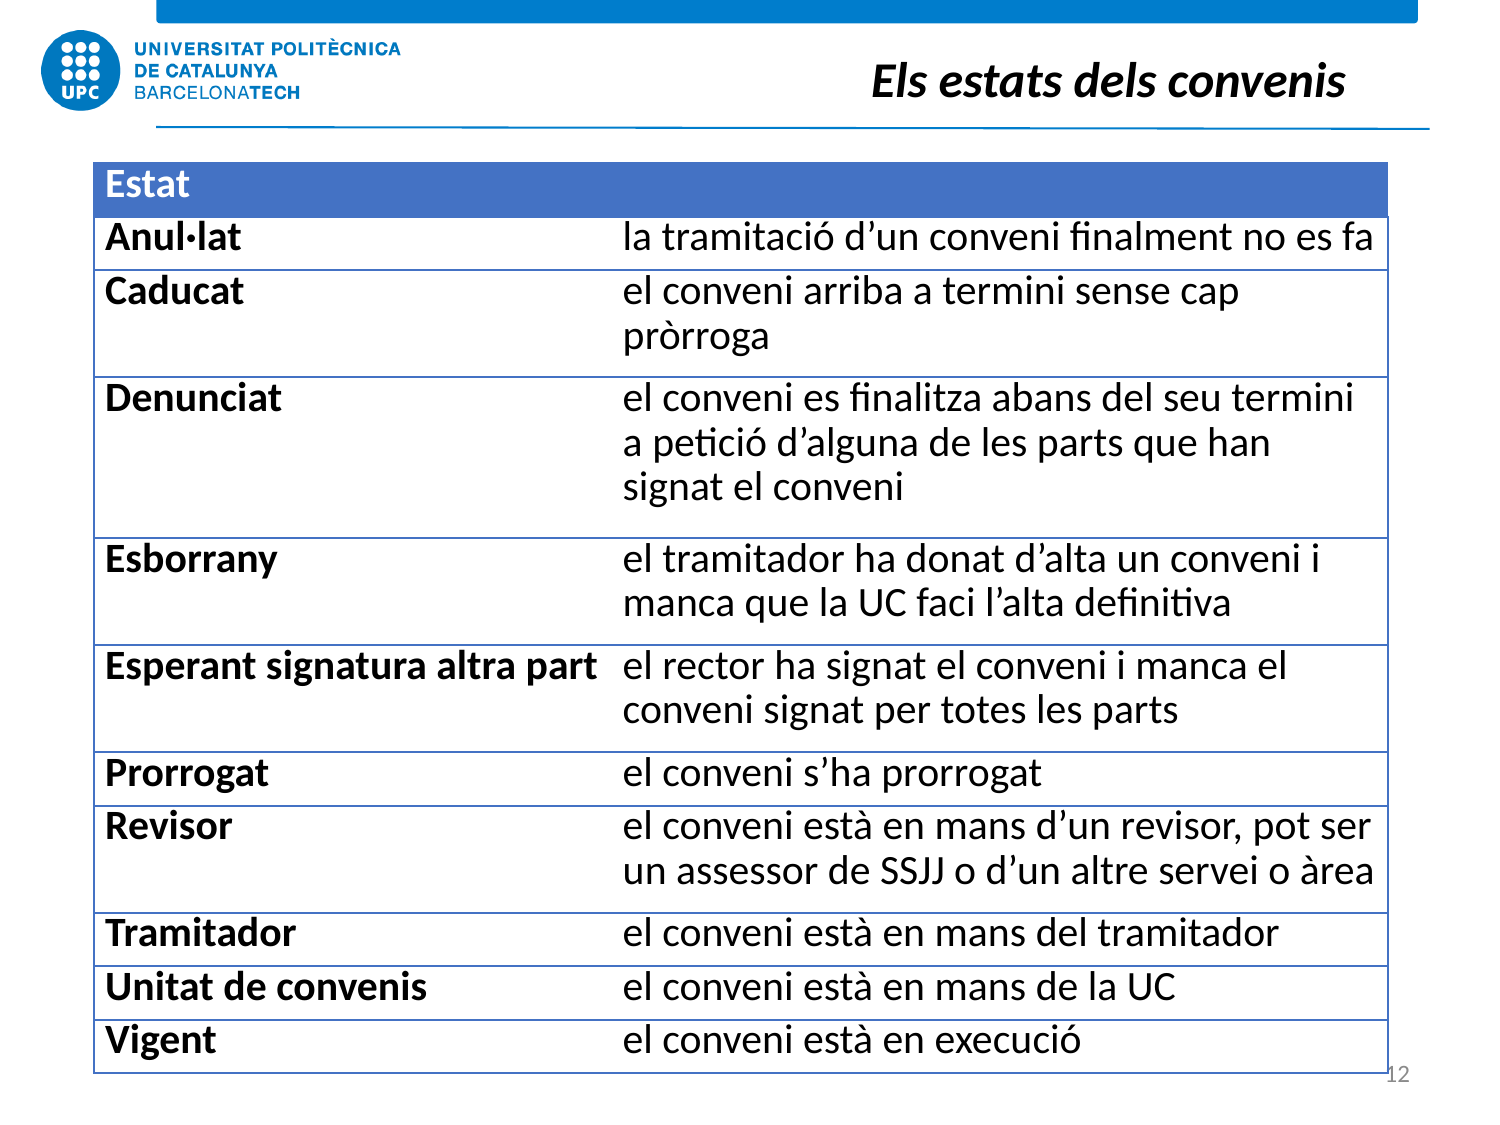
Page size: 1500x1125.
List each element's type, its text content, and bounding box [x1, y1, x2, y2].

text_box [154, 0, 1421, 26]
table_header Estat [95, 164, 1388, 216]
table_cell el conveni s’ha prorrogat [611, 753, 1387, 805]
table_cell el conveni està en mans d’un revisor, pot ser un assessor de SSJJ o d’un altre servei o àrea [611, 807, 1387, 912]
table_cell Revisor [95, 807, 611, 912]
table_cell el conveni està en execució [611, 1021, 1387, 1072]
table_cell Unitat de convenis [95, 967, 611, 1019]
table_cell Esborrany [95, 539, 611, 644]
table_cell el tramitador ha donat d’alta un conveni i manca que la UC faci l’alta definitiva [611, 539, 1387, 644]
table_cell el conveni està en mans de la UC [611, 967, 1387, 1019]
table_cell el rector ha signat el conveni i manca el conveni signat per totes les parts [611, 646, 1387, 751]
slide_number 12 [1074, 1042, 1425, 1103]
table_cell Vigent [95, 1021, 611, 1072]
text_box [155, 126, 1430, 130]
table_cell Tramitador [95, 914, 611, 965]
table_cell el conveni es finalitza abans del seu termini a petició d’alguna de les parts que han signat el conveni [611, 378, 1387, 537]
table_cell Esperant signatura altra part [95, 646, 611, 751]
table_cell Denunciat [95, 378, 611, 537]
table_cell la tramitació d’un conveni finalment no es fa [611, 218, 1387, 269]
picture [41, 30, 401, 111]
text_box Els estats dels convenis [856, 40, 1430, 116]
table_cell Anul·lat [95, 218, 611, 269]
table_cell Prorrogat [95, 753, 611, 805]
table_cell el conveni està en mans del tramitador [611, 914, 1387, 965]
table_cell el conveni arriba a termini sense cap pròrroga [611, 271, 1387, 376]
table_cell Caducat [95, 271, 611, 376]
